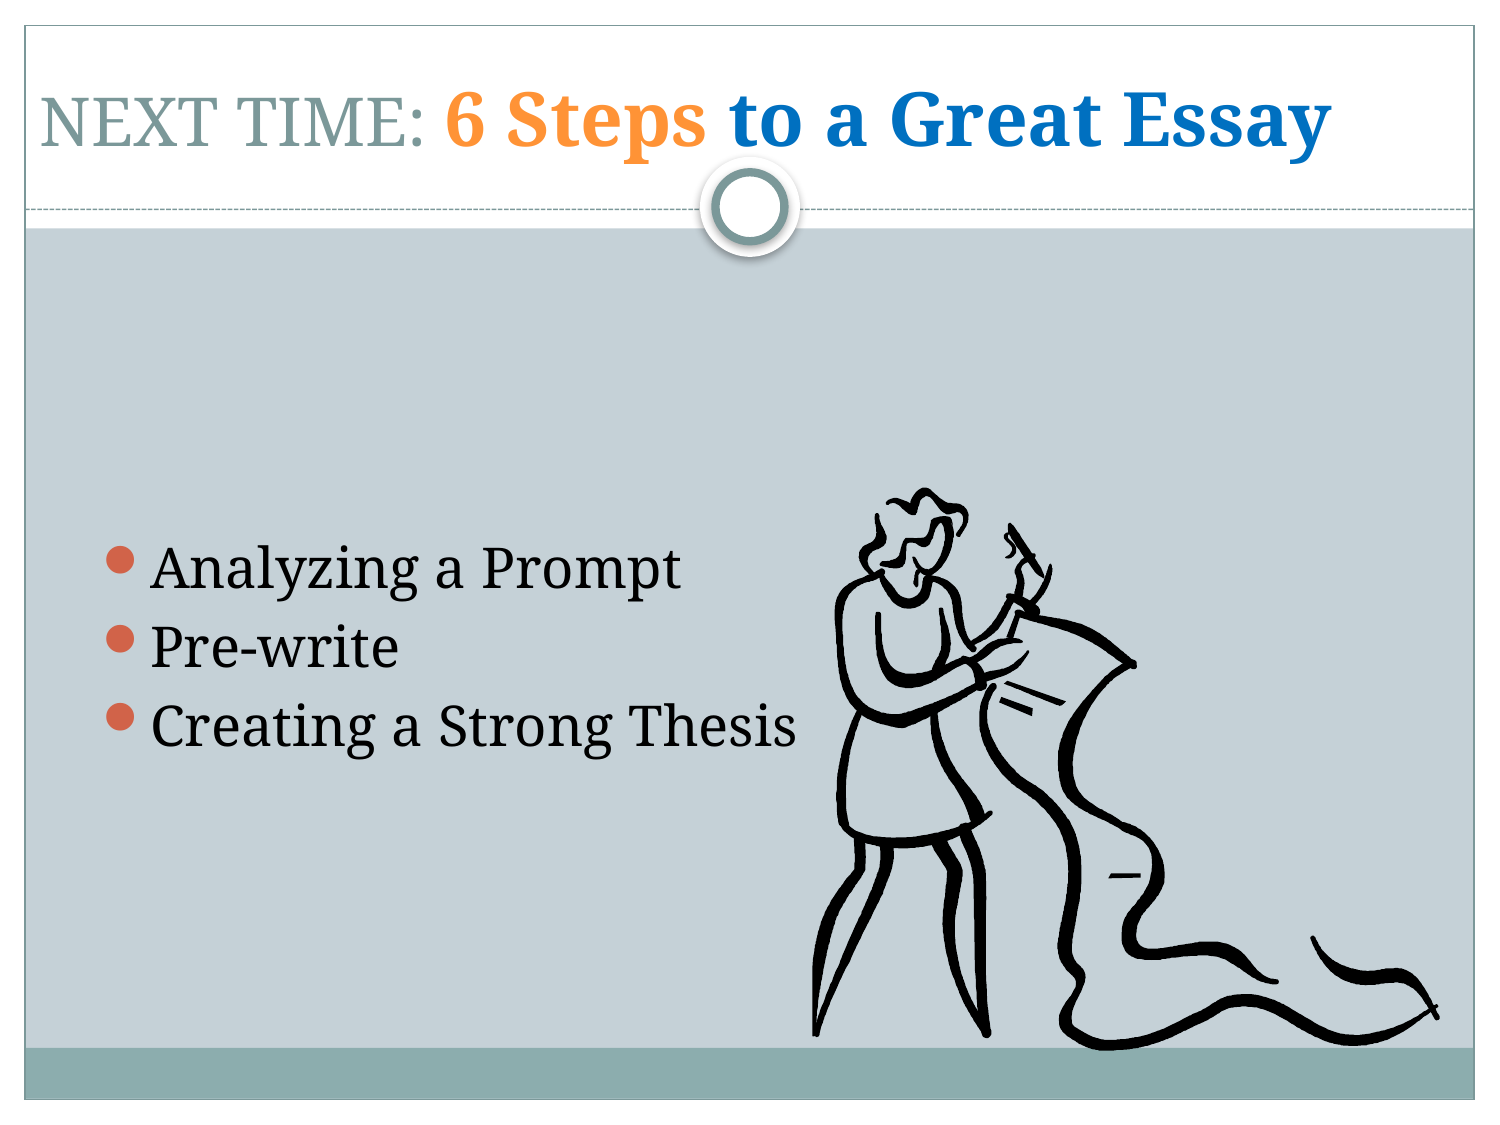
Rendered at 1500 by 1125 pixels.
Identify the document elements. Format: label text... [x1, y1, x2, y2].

title NEXT TIME: 6 Steps to a Great Essay [24, 62, 1500, 250]
picture [812, 487, 1445, 1056]
list Analyzing a Prompt Pre-write Creating a Strong Thesis [87, 525, 963, 1075]
